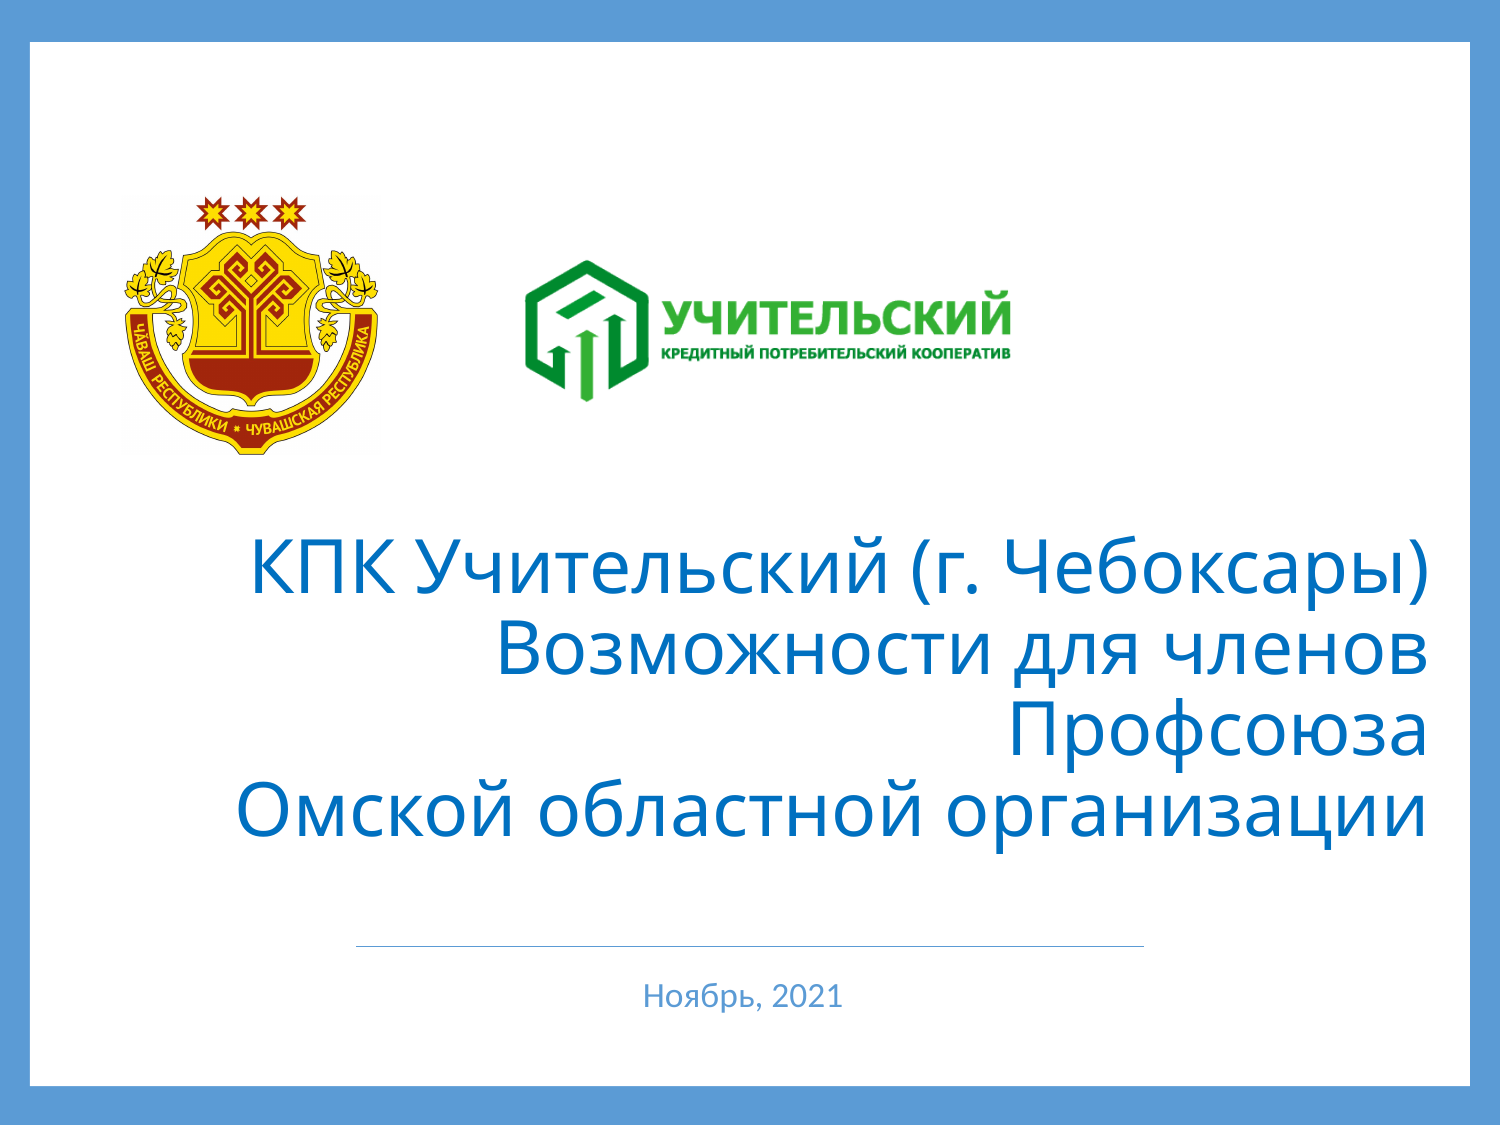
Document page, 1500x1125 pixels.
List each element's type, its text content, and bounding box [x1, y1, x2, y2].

text_box [29, 41, 1471, 1087]
picture [121, 195, 381, 455]
subtitle Ноябрь, 2021 [204, 969, 1283, 1042]
title КПК Учительский (г. Чебоксары) Возможности для членов Профсоюза Омской областной организации [180, 479, 1446, 861]
text_box [0, 0, 1500, 1125]
picture [507, 214, 1022, 435]
